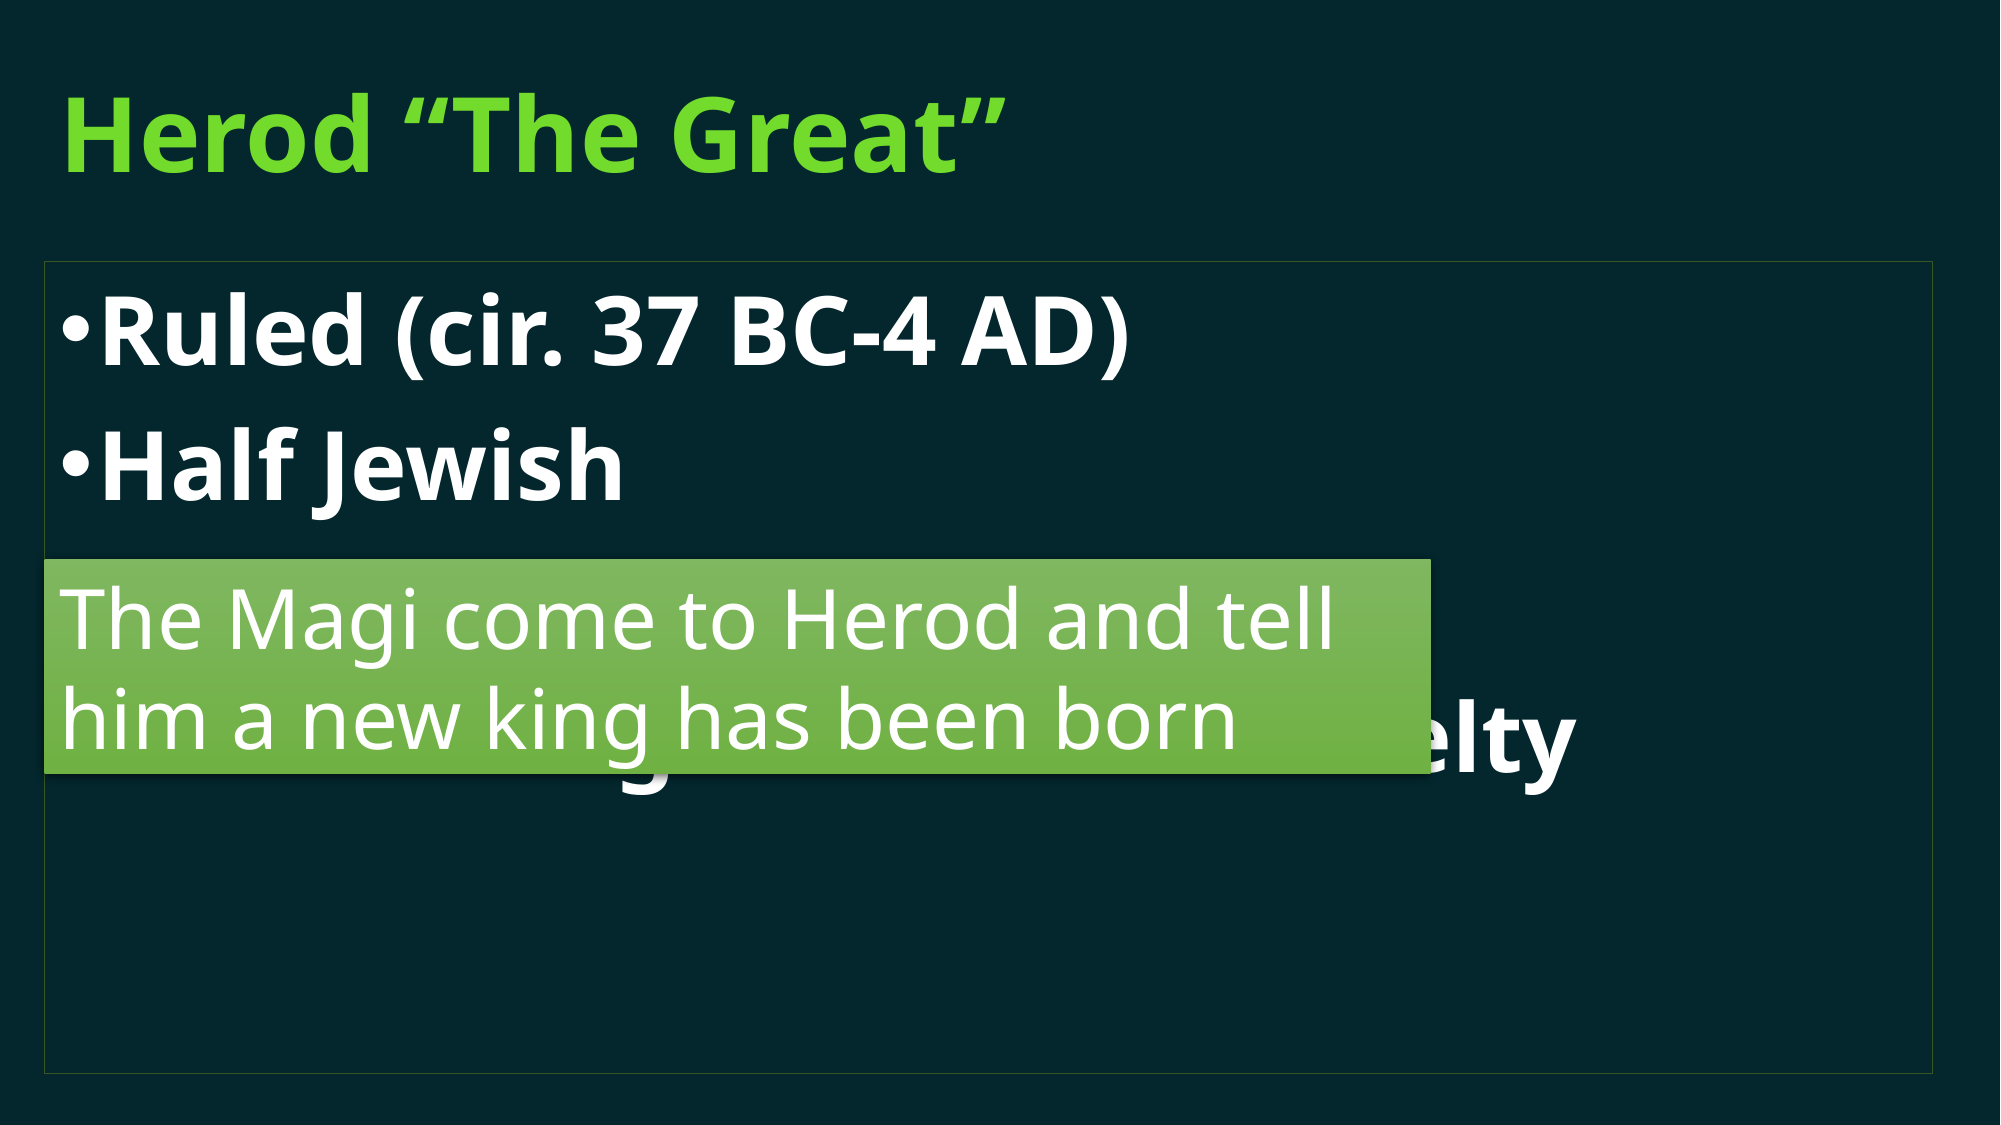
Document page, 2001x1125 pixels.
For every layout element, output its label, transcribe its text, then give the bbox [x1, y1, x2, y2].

title Herod “The Great” [44, 22, 1933, 240]
text_box The Magi come to Herod and tell him a new king has been born [44, 559, 1431, 774]
list Ruled (cir. 37 BC-4 AD) Half Jewish Hated by his subjects Known for great acts of cruelty [44, 261, 1933, 1074]
